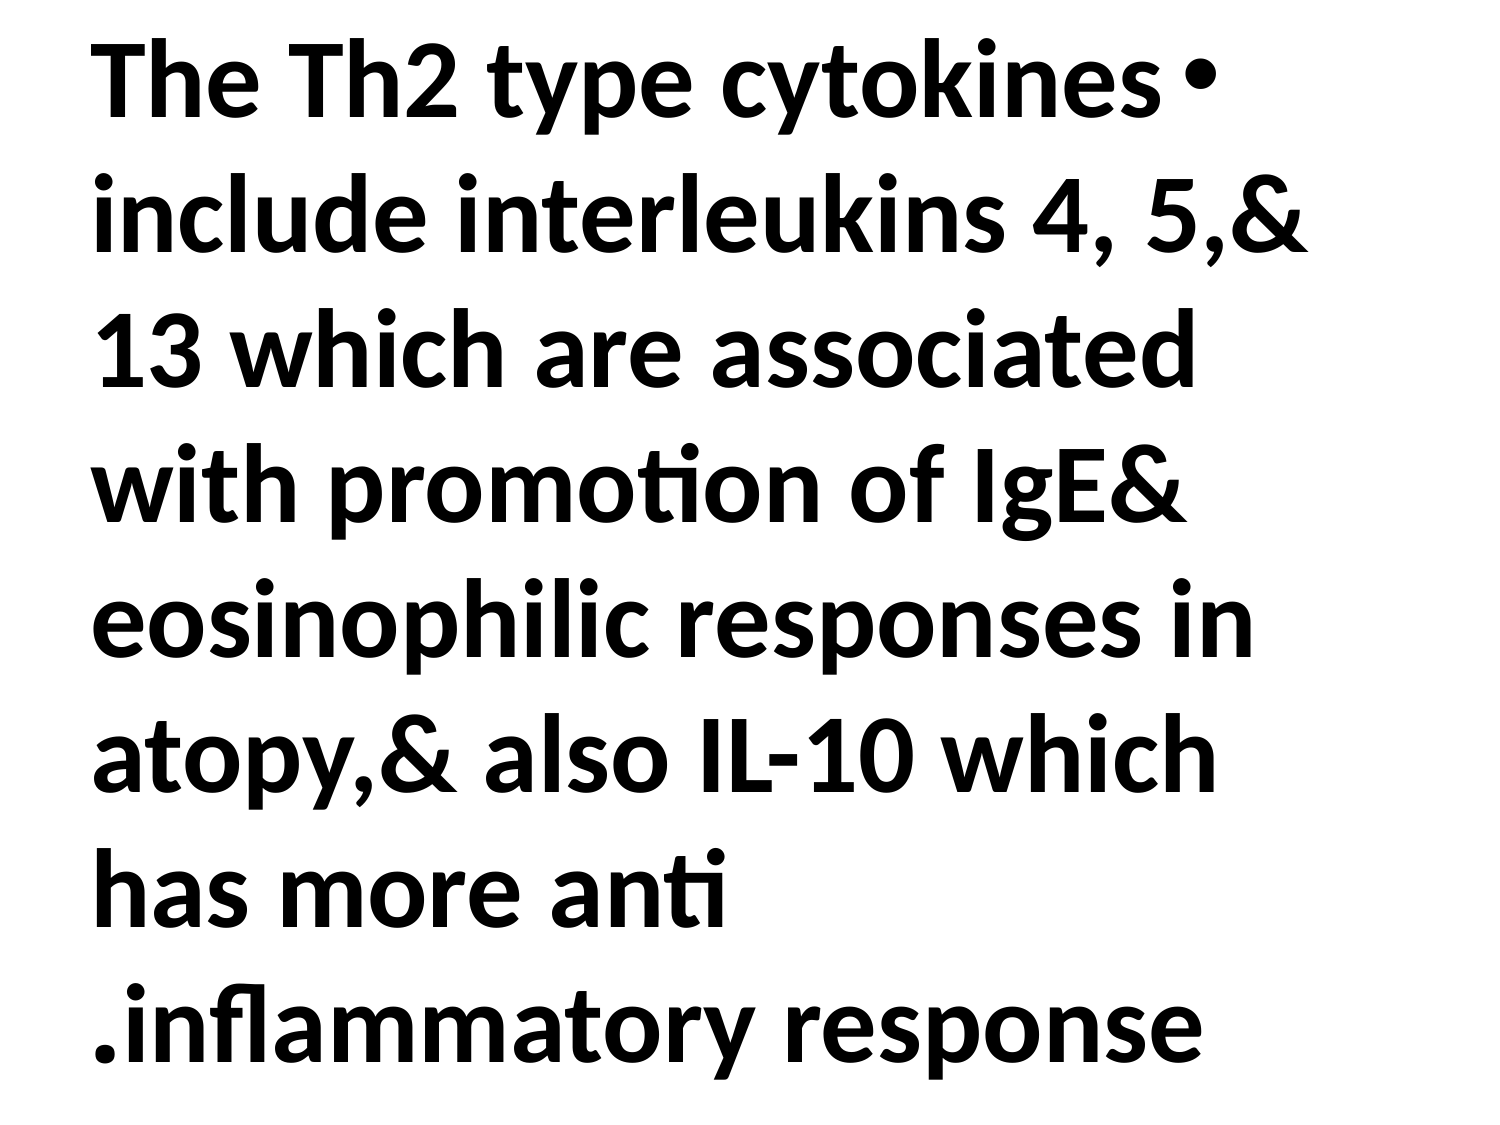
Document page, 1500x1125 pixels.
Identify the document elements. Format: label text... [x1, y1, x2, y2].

list The Th2 type cytokines include interleukins 4, 5,& 13 which are associated with promotion of IgE& eosinophilic responses in atopy,& also IL-10 which has more anti inflammatory response. [75, 0, 1425, 740]
